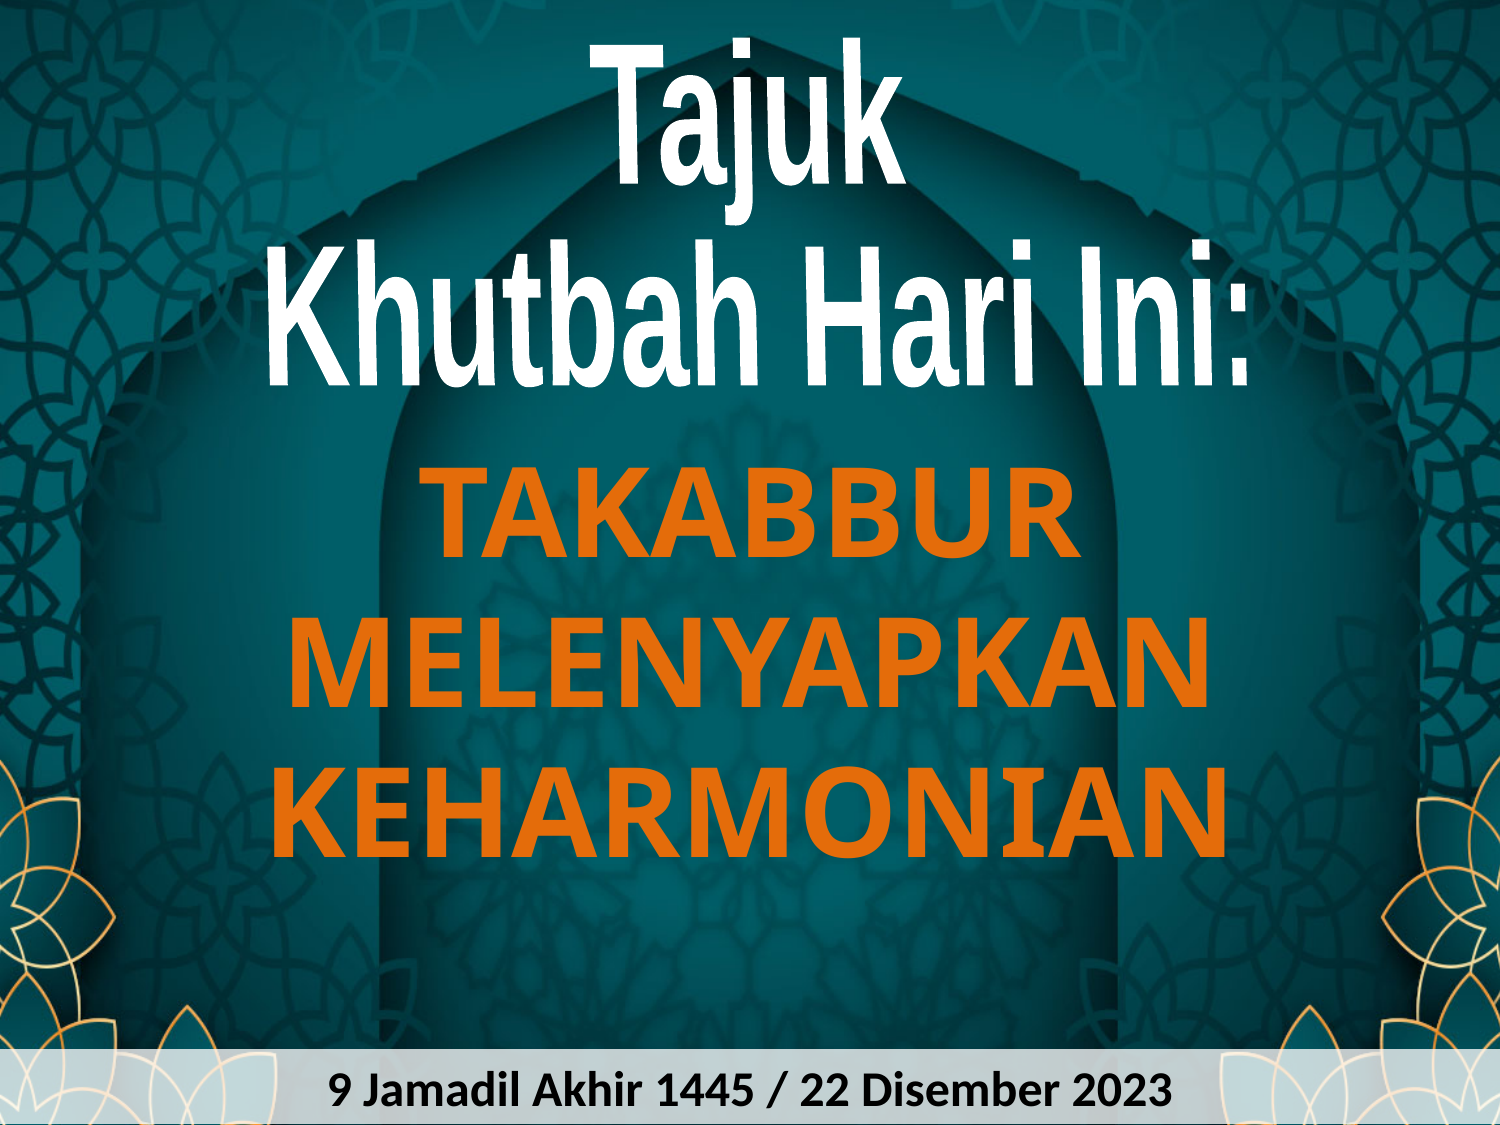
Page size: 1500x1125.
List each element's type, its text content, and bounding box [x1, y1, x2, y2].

text_box TAKABBUR MELENYAPKAN KEHARMONIAN [135, 424, 1364, 890]
picture [0, 0, 1500, 1049]
text_box 9 Jamadil Akhir 1445 / 22 Disember 2023 [0, 1049, 1500, 1124]
